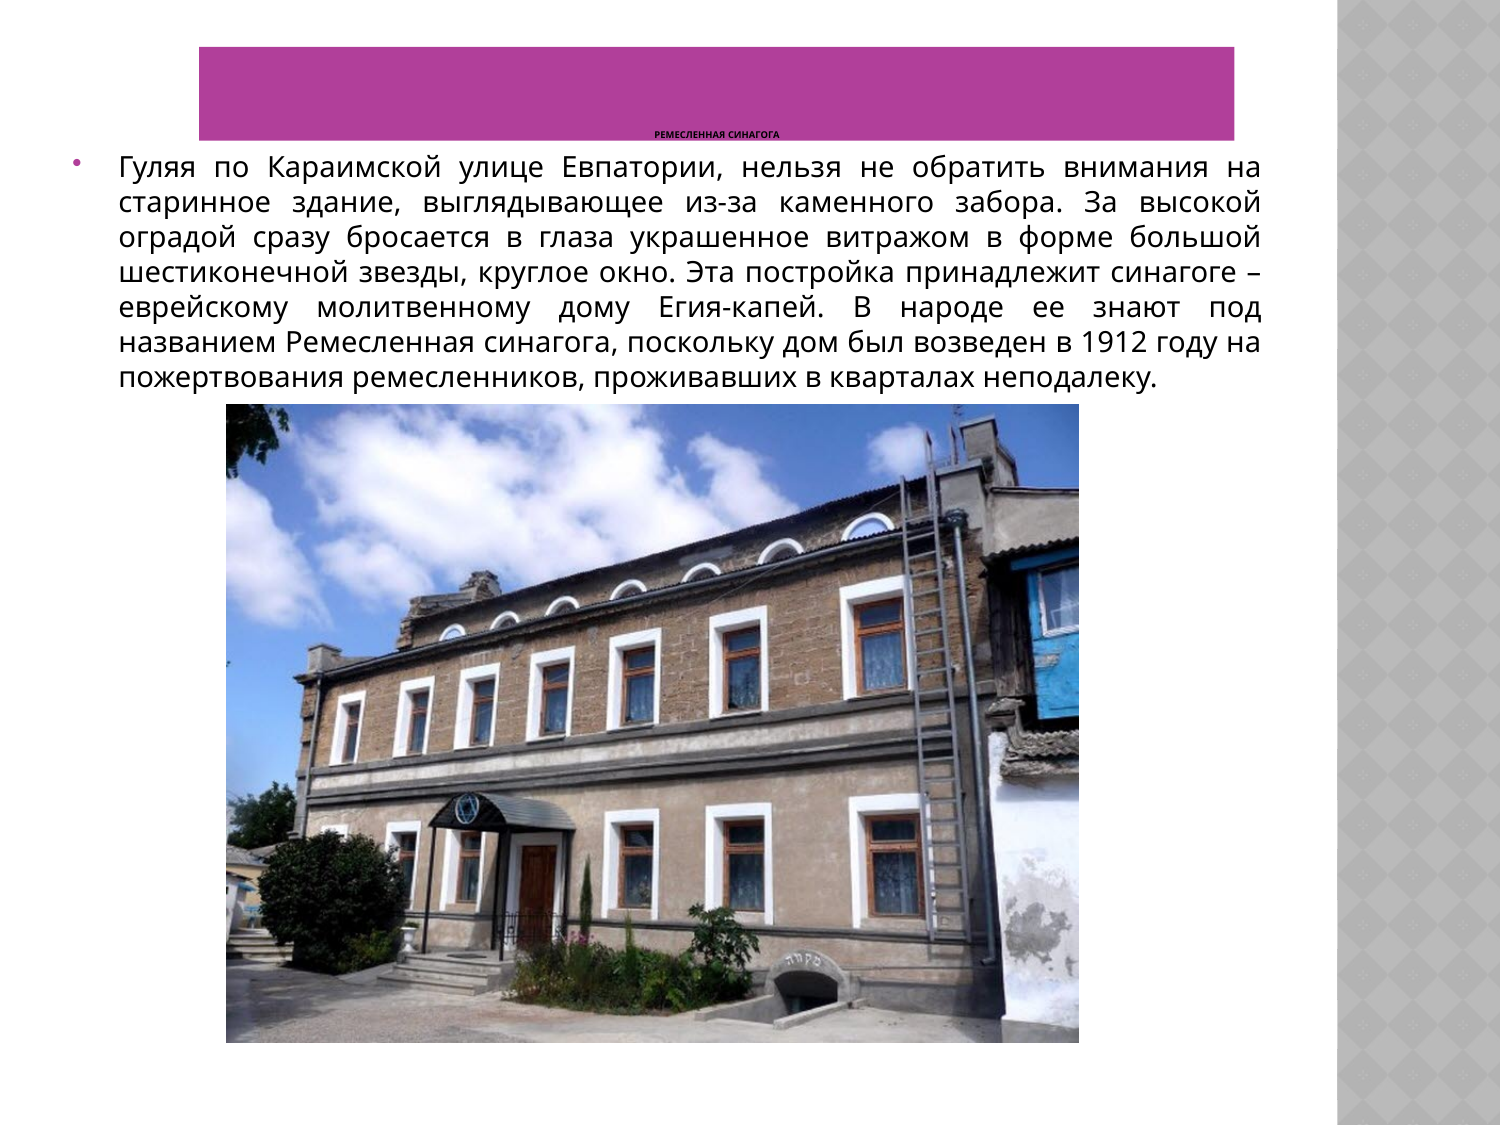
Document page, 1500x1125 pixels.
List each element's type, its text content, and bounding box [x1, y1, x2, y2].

picture [226, 403, 1079, 1044]
list Гуляя по Караимской улице Евпатории, нельзя не обратить внимания на старинное здание, выглядывающее из-за каменного забора. За высокой оградой сразу бросается в глаза украшенное витражом в форме большой шестиконечной звезды, круглое окно. Эта постройка принадлежит синагоге – еврейскому молитвенному дому Егия-капей. В народе ее знают под названием Ремесленная синагога, поскольку дом был возведен в 1912 году на пожертвования ремесленников, проживавших в кварталах неподалеку. [58, 140, 1278, 1090]
title Ремесленная синагога [199, 46, 1235, 140]
